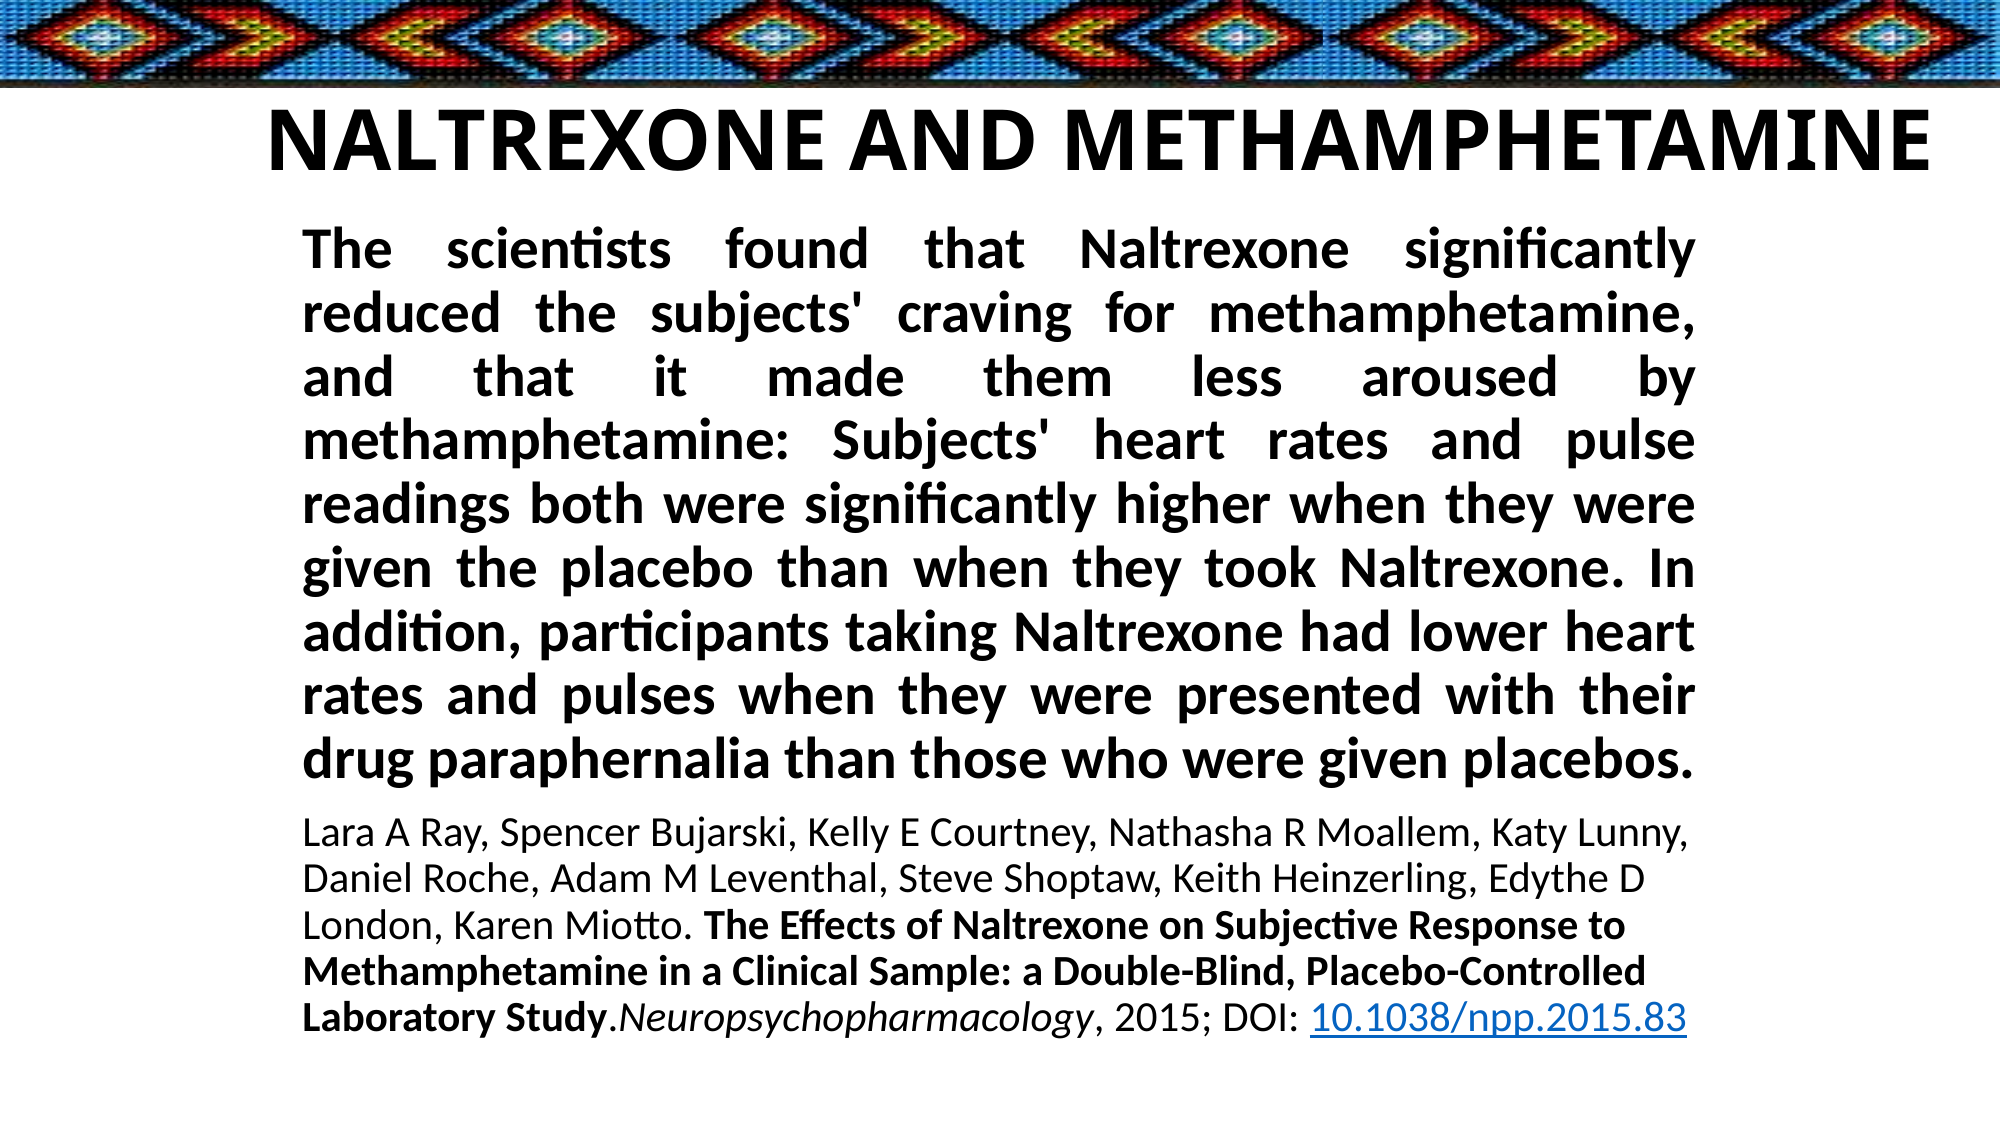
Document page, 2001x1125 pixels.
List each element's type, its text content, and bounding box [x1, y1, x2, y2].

title NALTREXONE AND METHAMPHETAMINE [249, 88, 2000, 236]
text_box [0, 0, 2000, 88]
list The scientists found that Naltrexone significantly reduced the subjects' craving for methamphetamine, and that it made them less aroused by methamphetamine: Subjects' heart rates and pulse readings both were significantly higher when they were given the placebo than when they took Naltrexone. In addition, participants taking Naltrexone had lower heart rates and pulses when they were presented with their drug paraphernalia than those who were given placebos. Lara A Ray, Spencer Bujarski, Kelly E Courtney, Nathasha R Moallem, Katy Lunny, Daniel Roche, Adam M Leventhal, Steve Shoptaw, Keith Heinzerling, Edythe D London, Karen Miotto. The Effects of Naltrexone on Subjective Response to Methamphetamine in a Clinical Sample: a Double-Blind, Placebo-Controlled Laboratory Study.Neuropsychopharmacology, 2015; DOI: 10.1038/npp.2015.83 [287, 236, 1713, 1088]
